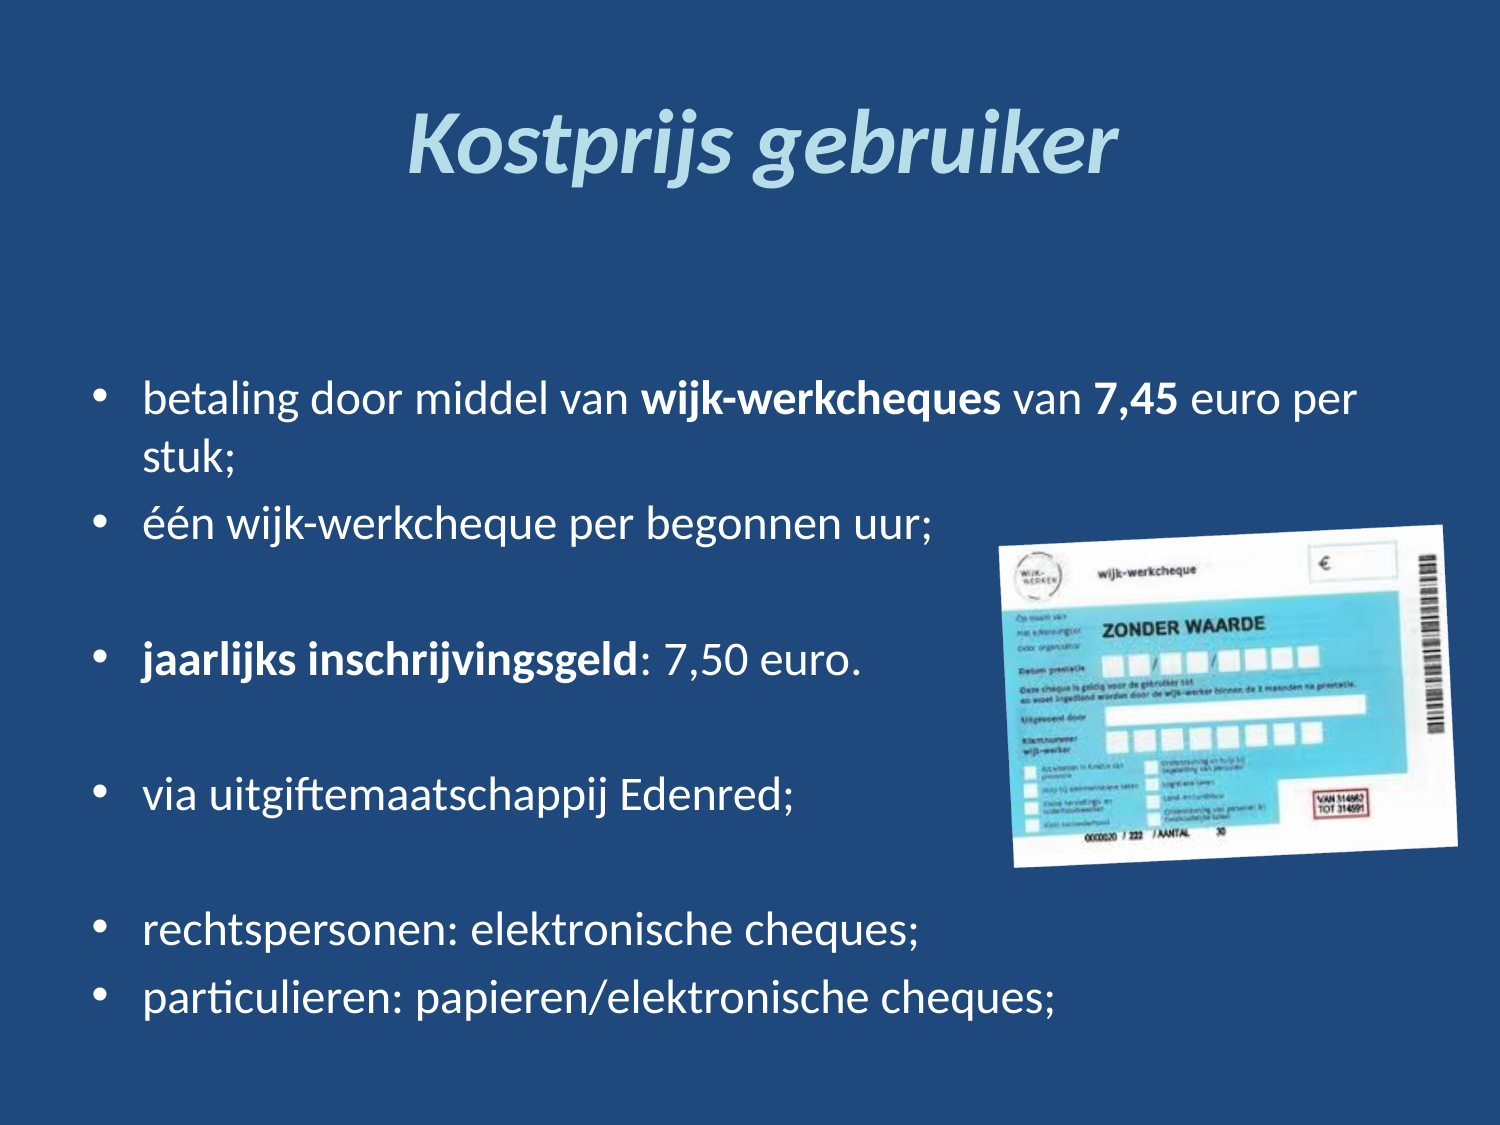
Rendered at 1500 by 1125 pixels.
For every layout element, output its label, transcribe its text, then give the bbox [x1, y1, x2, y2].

title Kostprijs gebruiker [88, 42, 1439, 231]
picture [1005, 534, 1451, 857]
list betaling door middel van wijk-werkcheques van 7,45 euro per stuk; één wijk-werkcheque per begonnen uur; jaarlijks inschrijvingsgeld: 7,50 euro. via uitgiftemaatschappij Edenred; rechtspersonen: elektronische cheques; particulieren: papieren/elektronische cheques; [76, 290, 1427, 1034]
